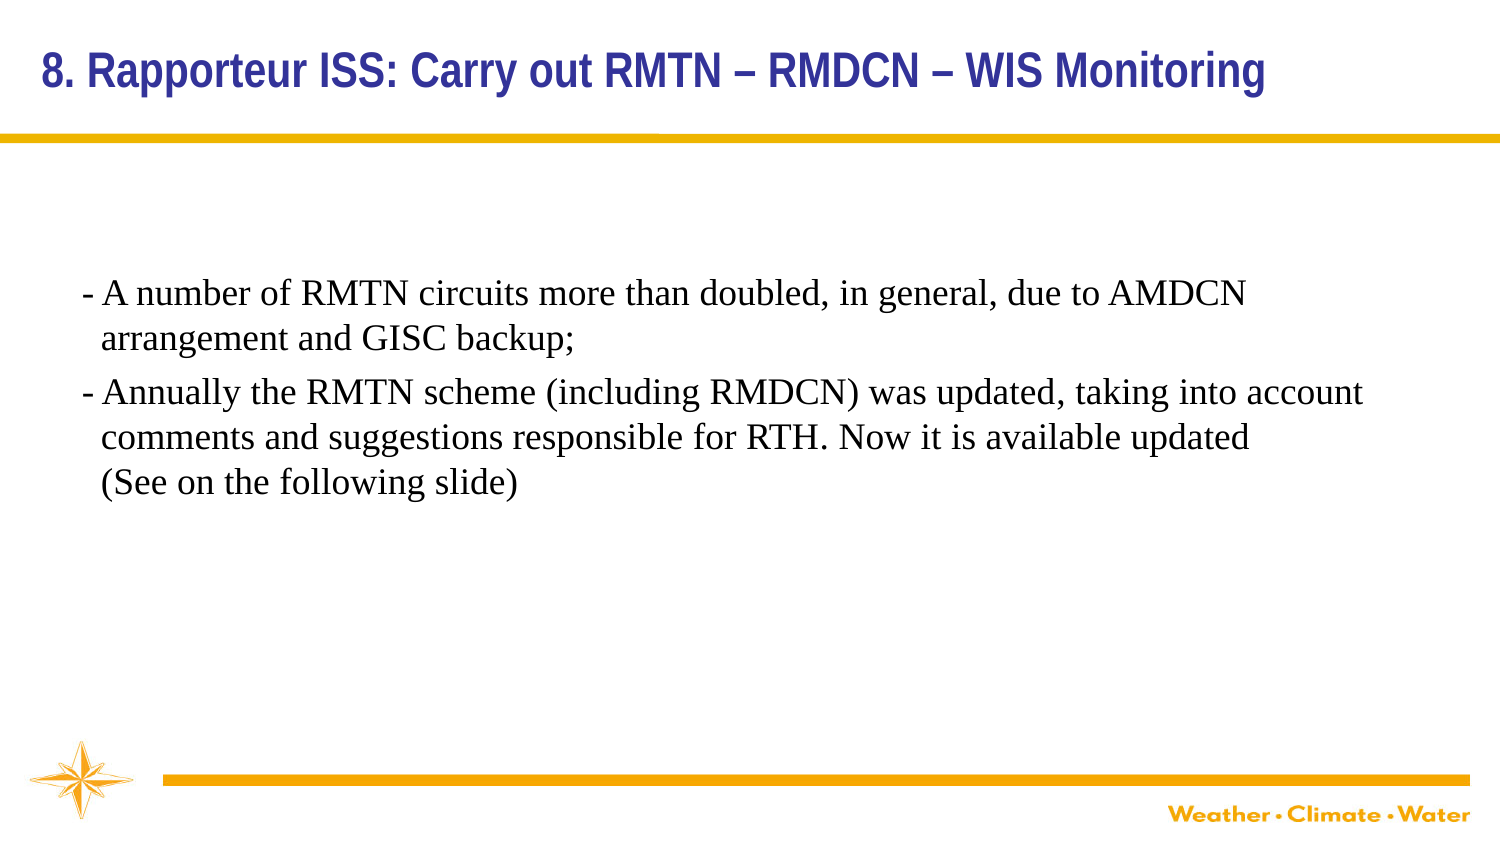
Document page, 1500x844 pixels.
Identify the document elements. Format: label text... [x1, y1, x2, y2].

text_box - A number of RMTN circuits more than doubled, in general, due to AMDCN arrangement and GISC backup; - Annually the RMTN scheme (including RMDCN) was updated, taking into account comments and suggestions responsible for RTH. Now it is available updated (See on the following slide) [67, 260, 1438, 610]
picture [0, 0, 1500, 133]
picture [0, 144, 1500, 844]
text_box 8. Rapporteur ISS: Carry out RMTN – RMDCN – WIS Monitoring [41, 37, 1471, 98]
